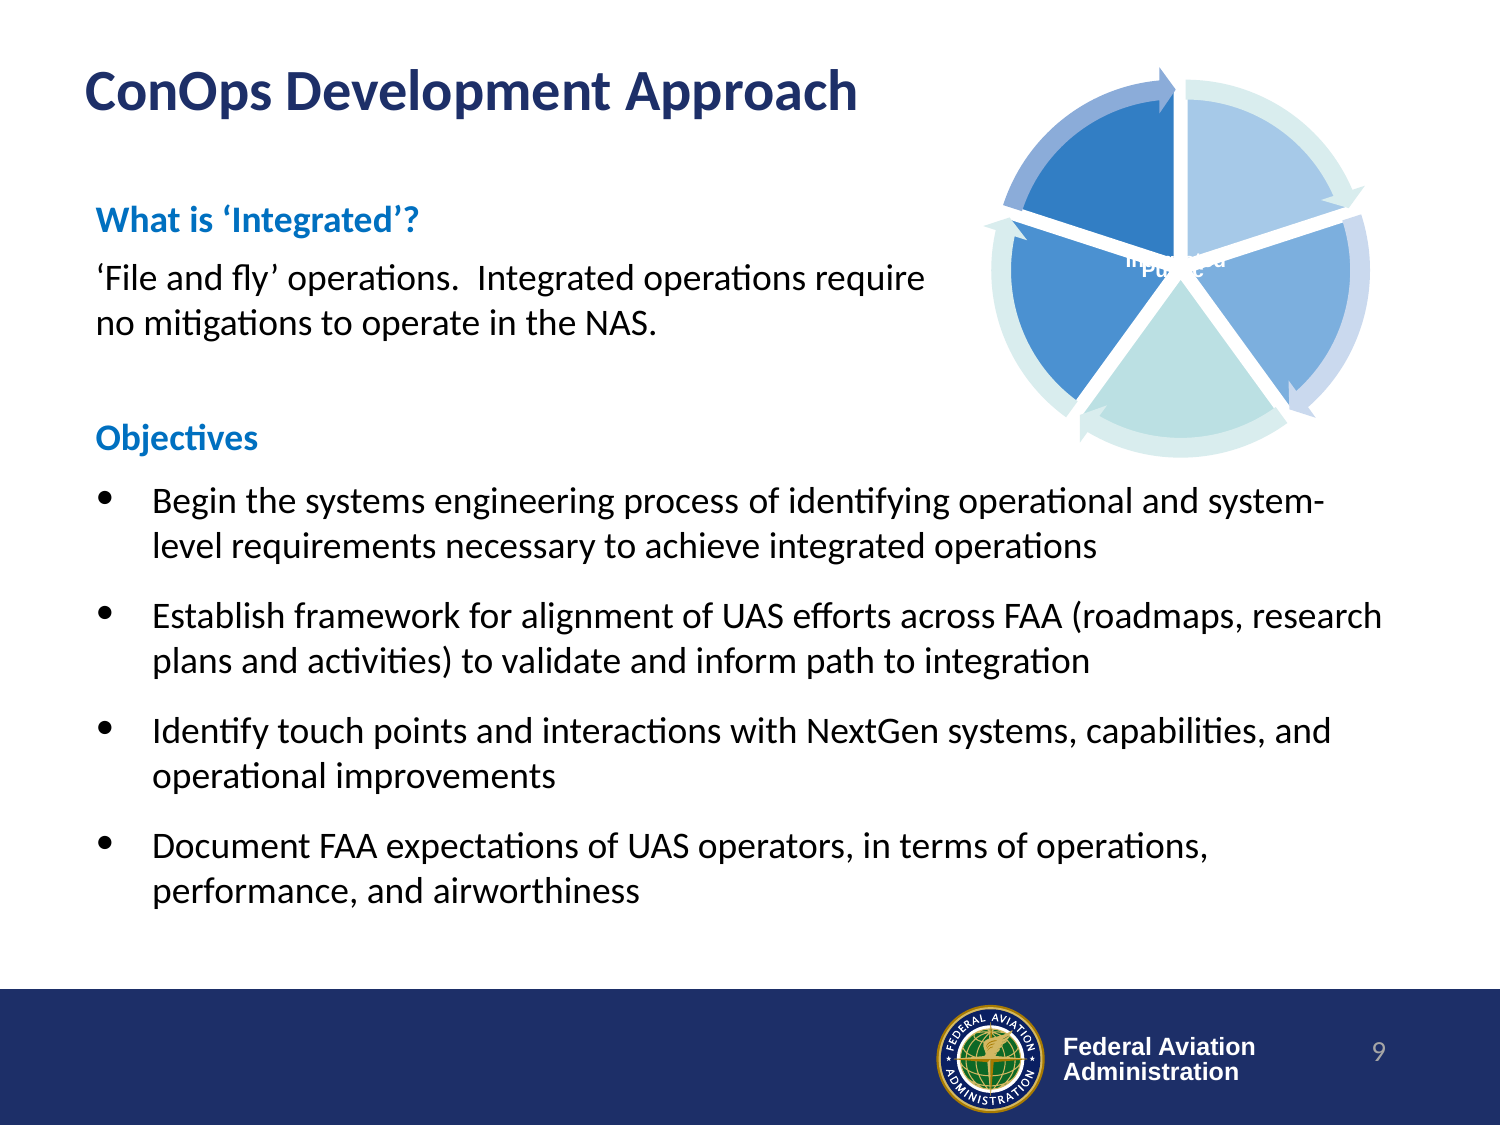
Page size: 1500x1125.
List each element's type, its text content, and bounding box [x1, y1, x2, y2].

title ConOps Development Approach [70, 37, 1461, 138]
slide_number 9 [1088, 1025, 1402, 1100]
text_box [937, 62, 1425, 476]
list What is ‘Integrated’? ‘File and fly’ operations. Integrated operations require no mitigations to operate in the NAS. Objectives Begin the systems engineering process of identifying operational and system-level requirements necessary to achieve integrated operations Establish framework for alignment of UAS efforts across FAA (roadmaps, research plans and activities) to validate and inform path to integration Identify touch points and interactions with NextGen systems, capabilities, and operational improvements Document FAA expectations of UAS operators, in terms of operations, performance, and airworthiness [80, 187, 1402, 908]
